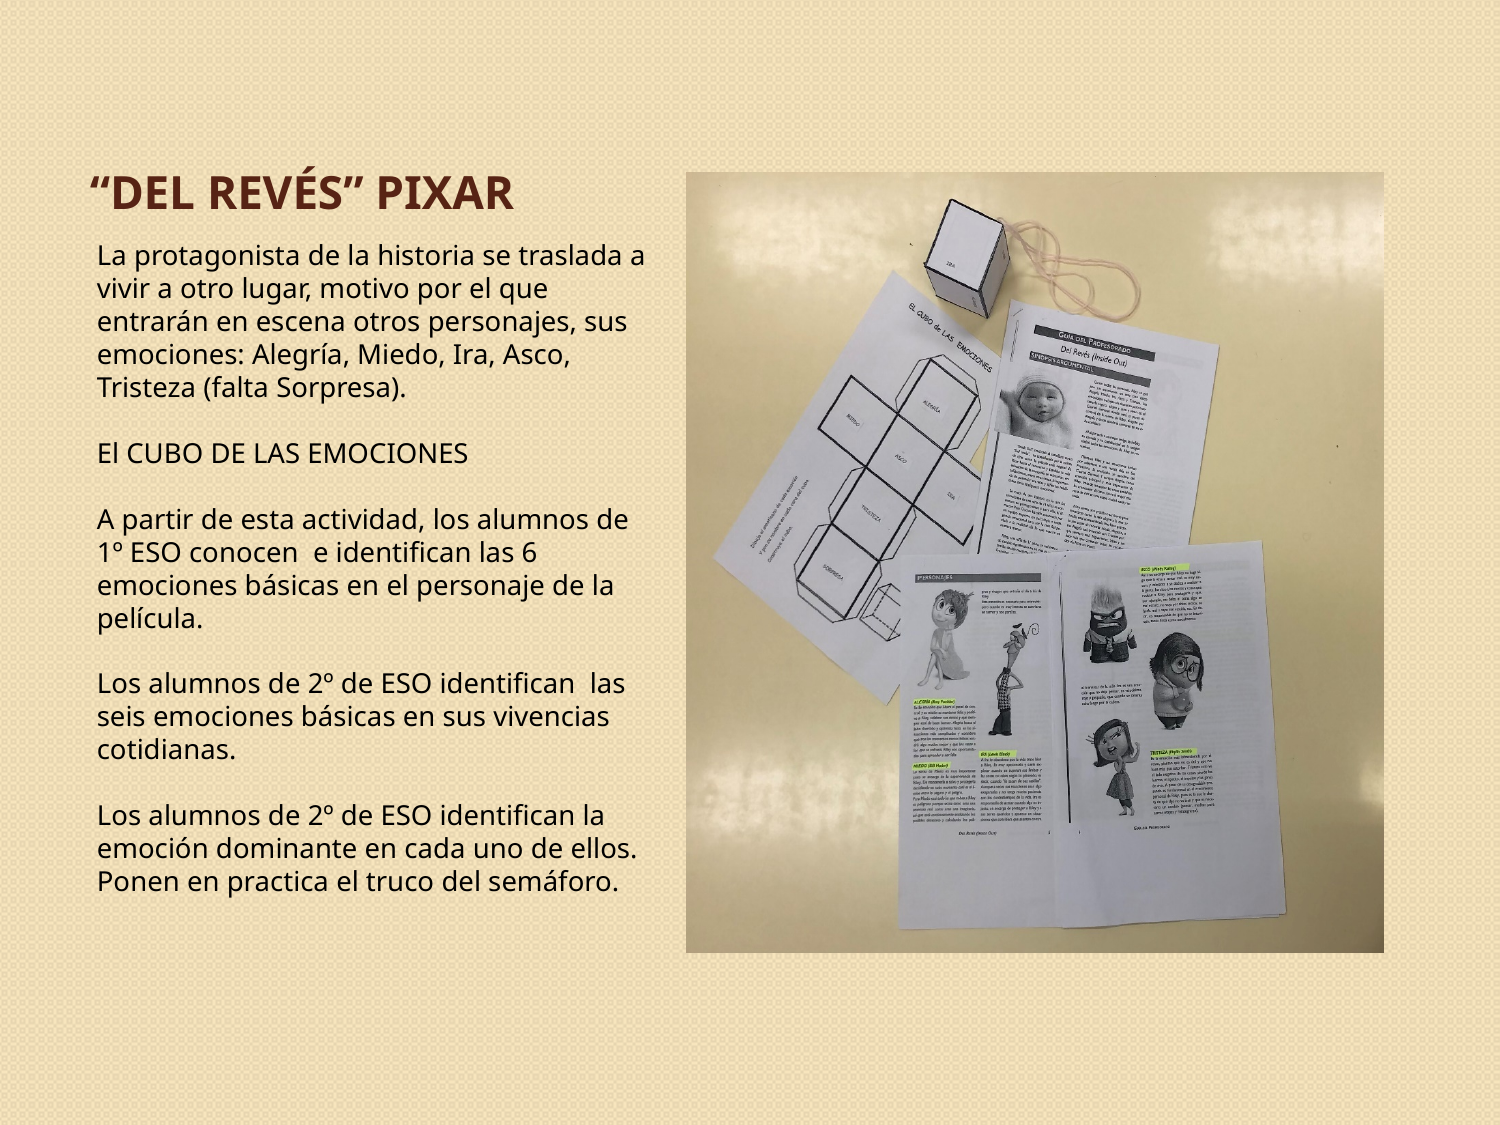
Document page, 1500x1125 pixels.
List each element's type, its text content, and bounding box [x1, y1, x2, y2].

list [686, 172, 1384, 953]
list La protagonista de la historia se traslada a vivir a otro lugar, motivo por el que entrarán en escena otros personajes, sus emociones: Alegría, Miedo, Ira, Asco, Tristeza (falta Sorpresa). El CUBO DE LAS EMOCIONES A partir de esta actividad, los alumnos de 1º ESO conocen e identifican las 6 emociones básicas en el personaje de la película. Los alumnos de 2º de ESO identifican las seis emociones básicas en sus vivencias cotidianas. Los alumnos de 2º de ESO identifican la emoción dominante en cada uno de ellos. Ponen en practica el truco del semáforo. [75, 230, 668, 917]
title “DEL REVÉS” PIXAR [75, 35, 700, 227]
